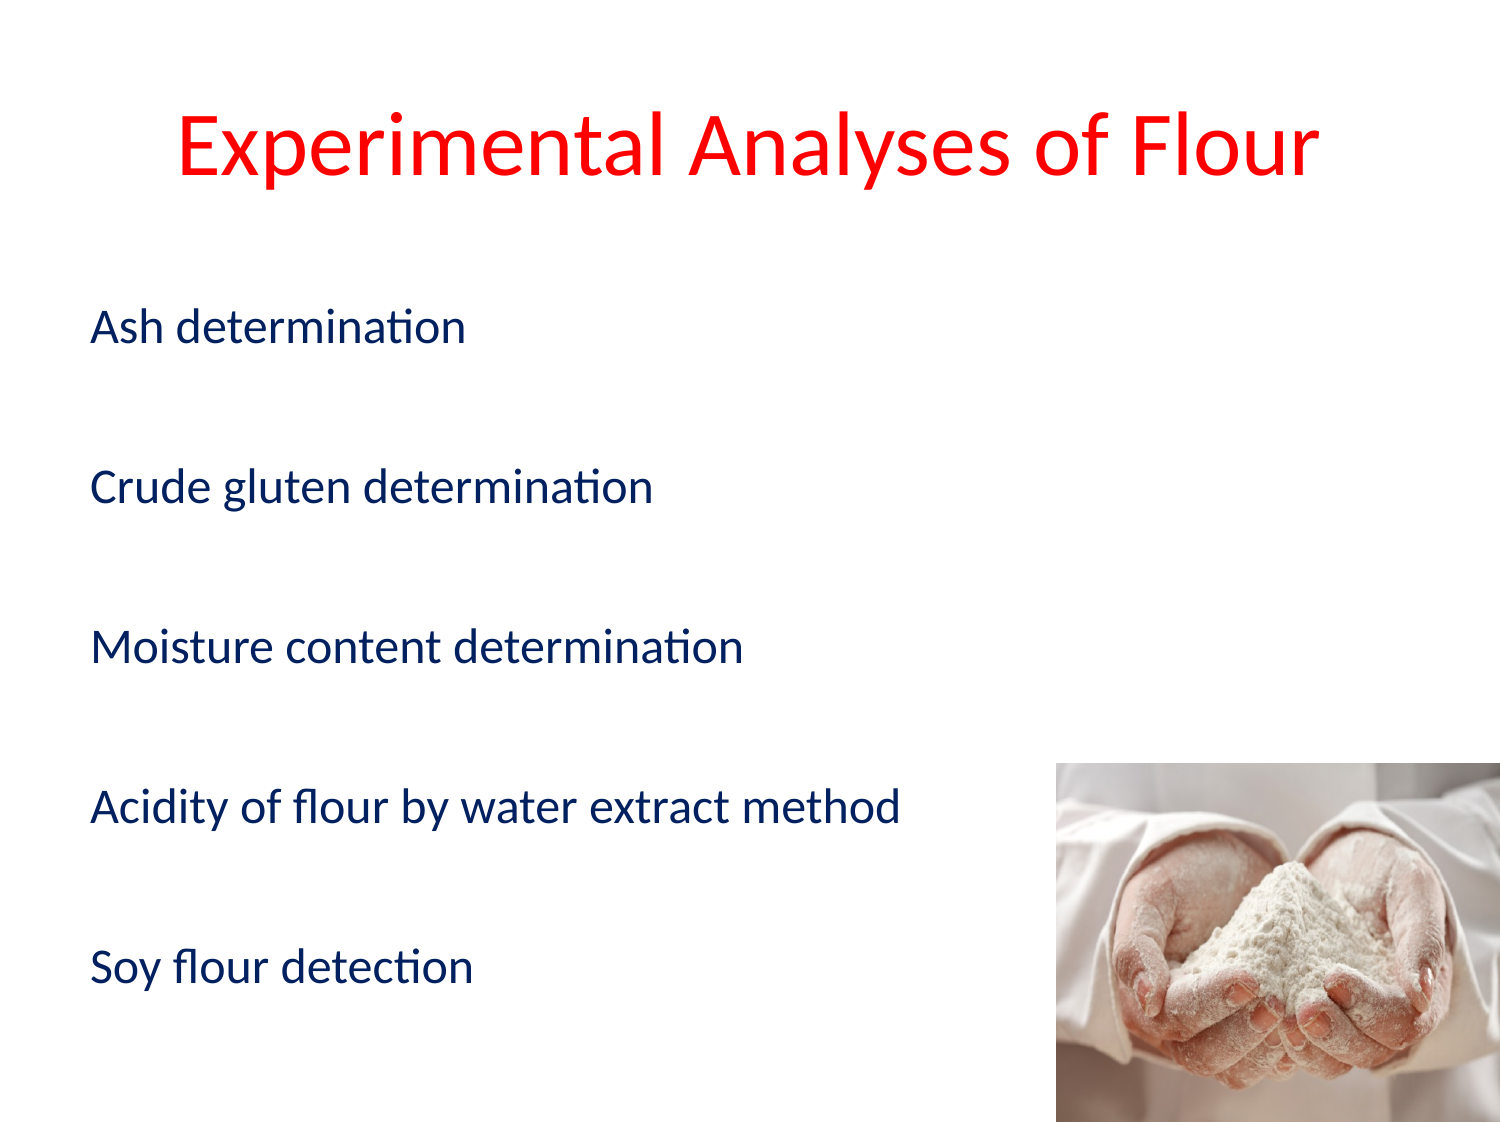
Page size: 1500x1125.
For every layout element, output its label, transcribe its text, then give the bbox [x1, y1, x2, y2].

list Ash determination Crude gluten determination Moisture content determination Acidity of flour by water extract method Soy flour detection [75, 196, 1425, 1005]
title Experimental Analyses of Flour [75, 45, 1425, 196]
picture [1055, 763, 1500, 1122]
